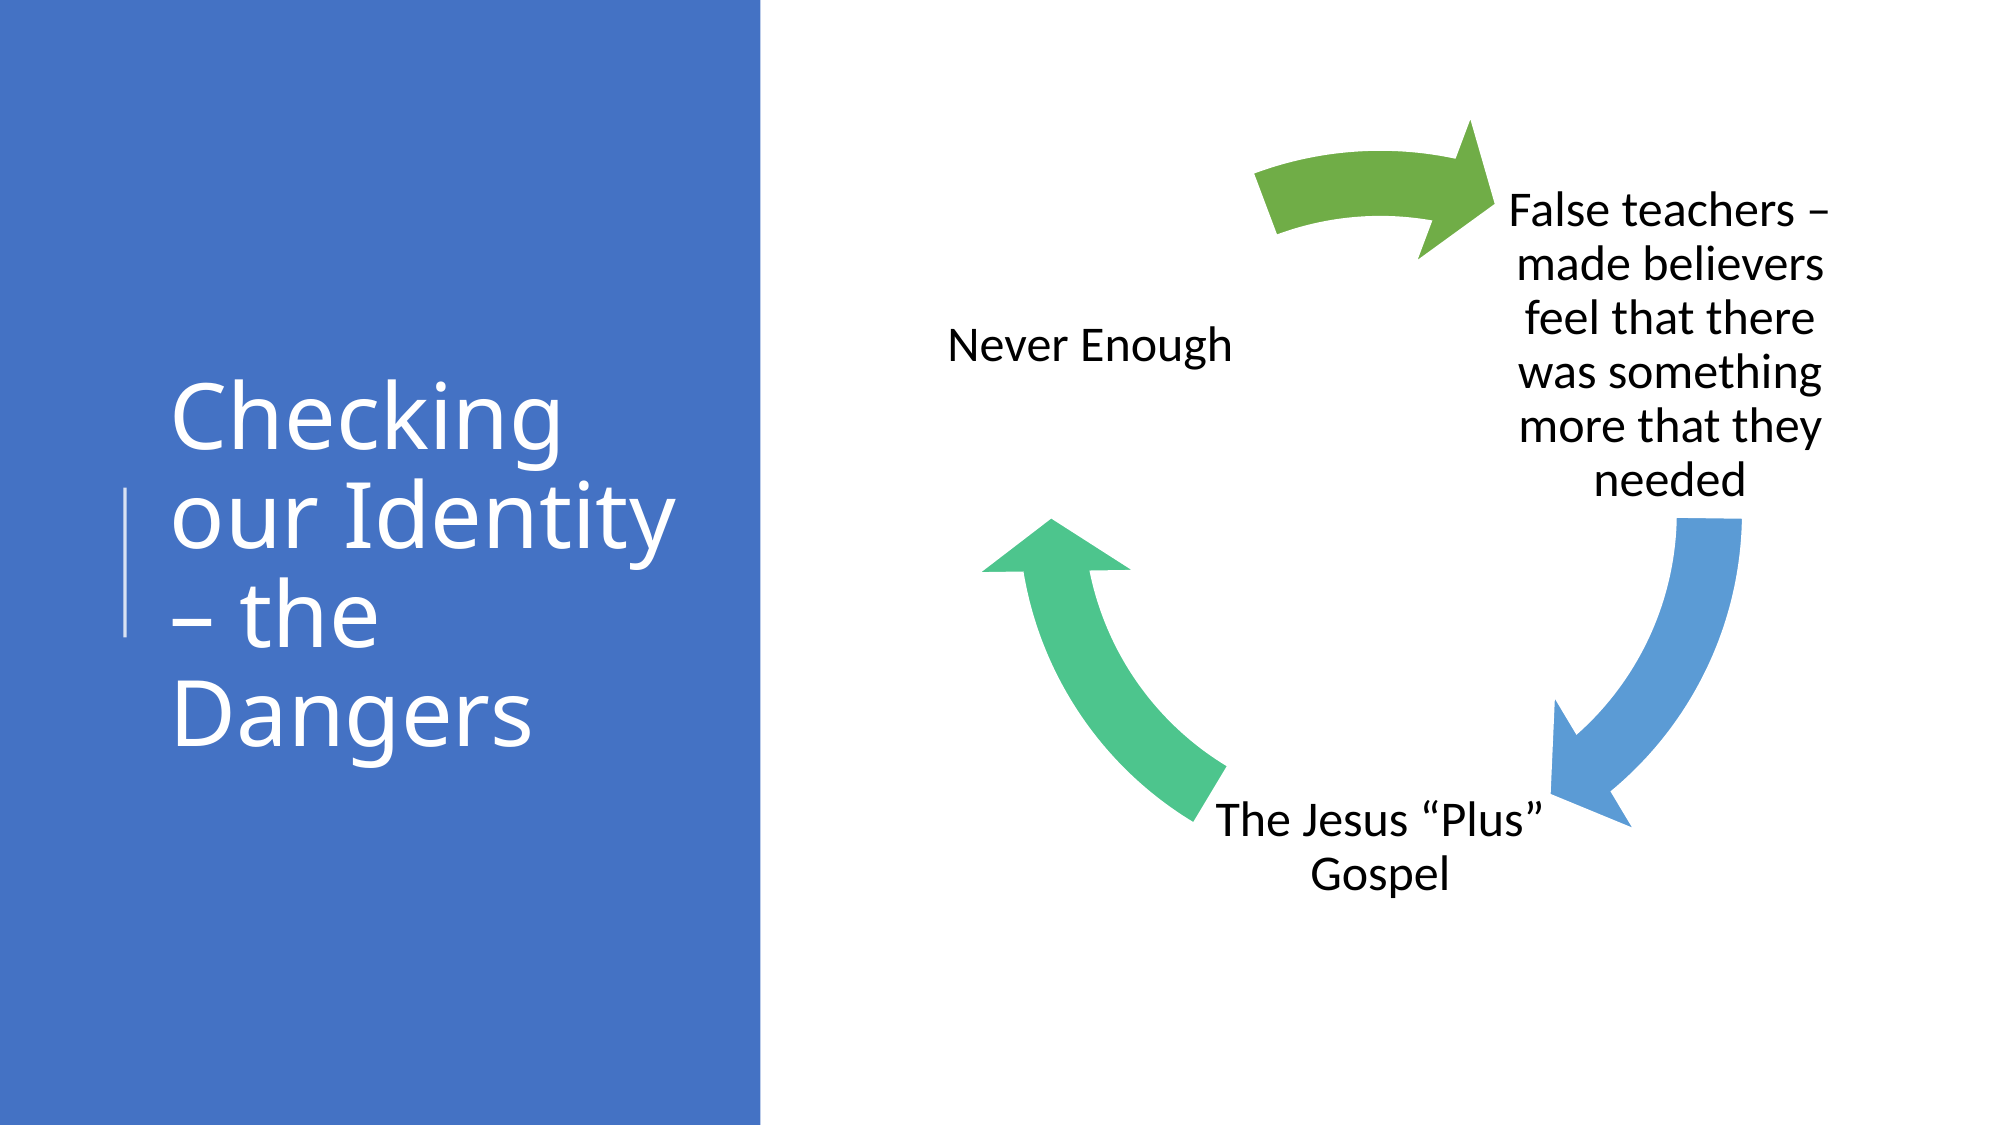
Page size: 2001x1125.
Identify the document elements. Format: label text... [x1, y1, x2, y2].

text_box [0, 0, 761, 1125]
title Checking our Identity – the Dangers [154, 116, 708, 1020]
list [866, 105, 1895, 1020]
